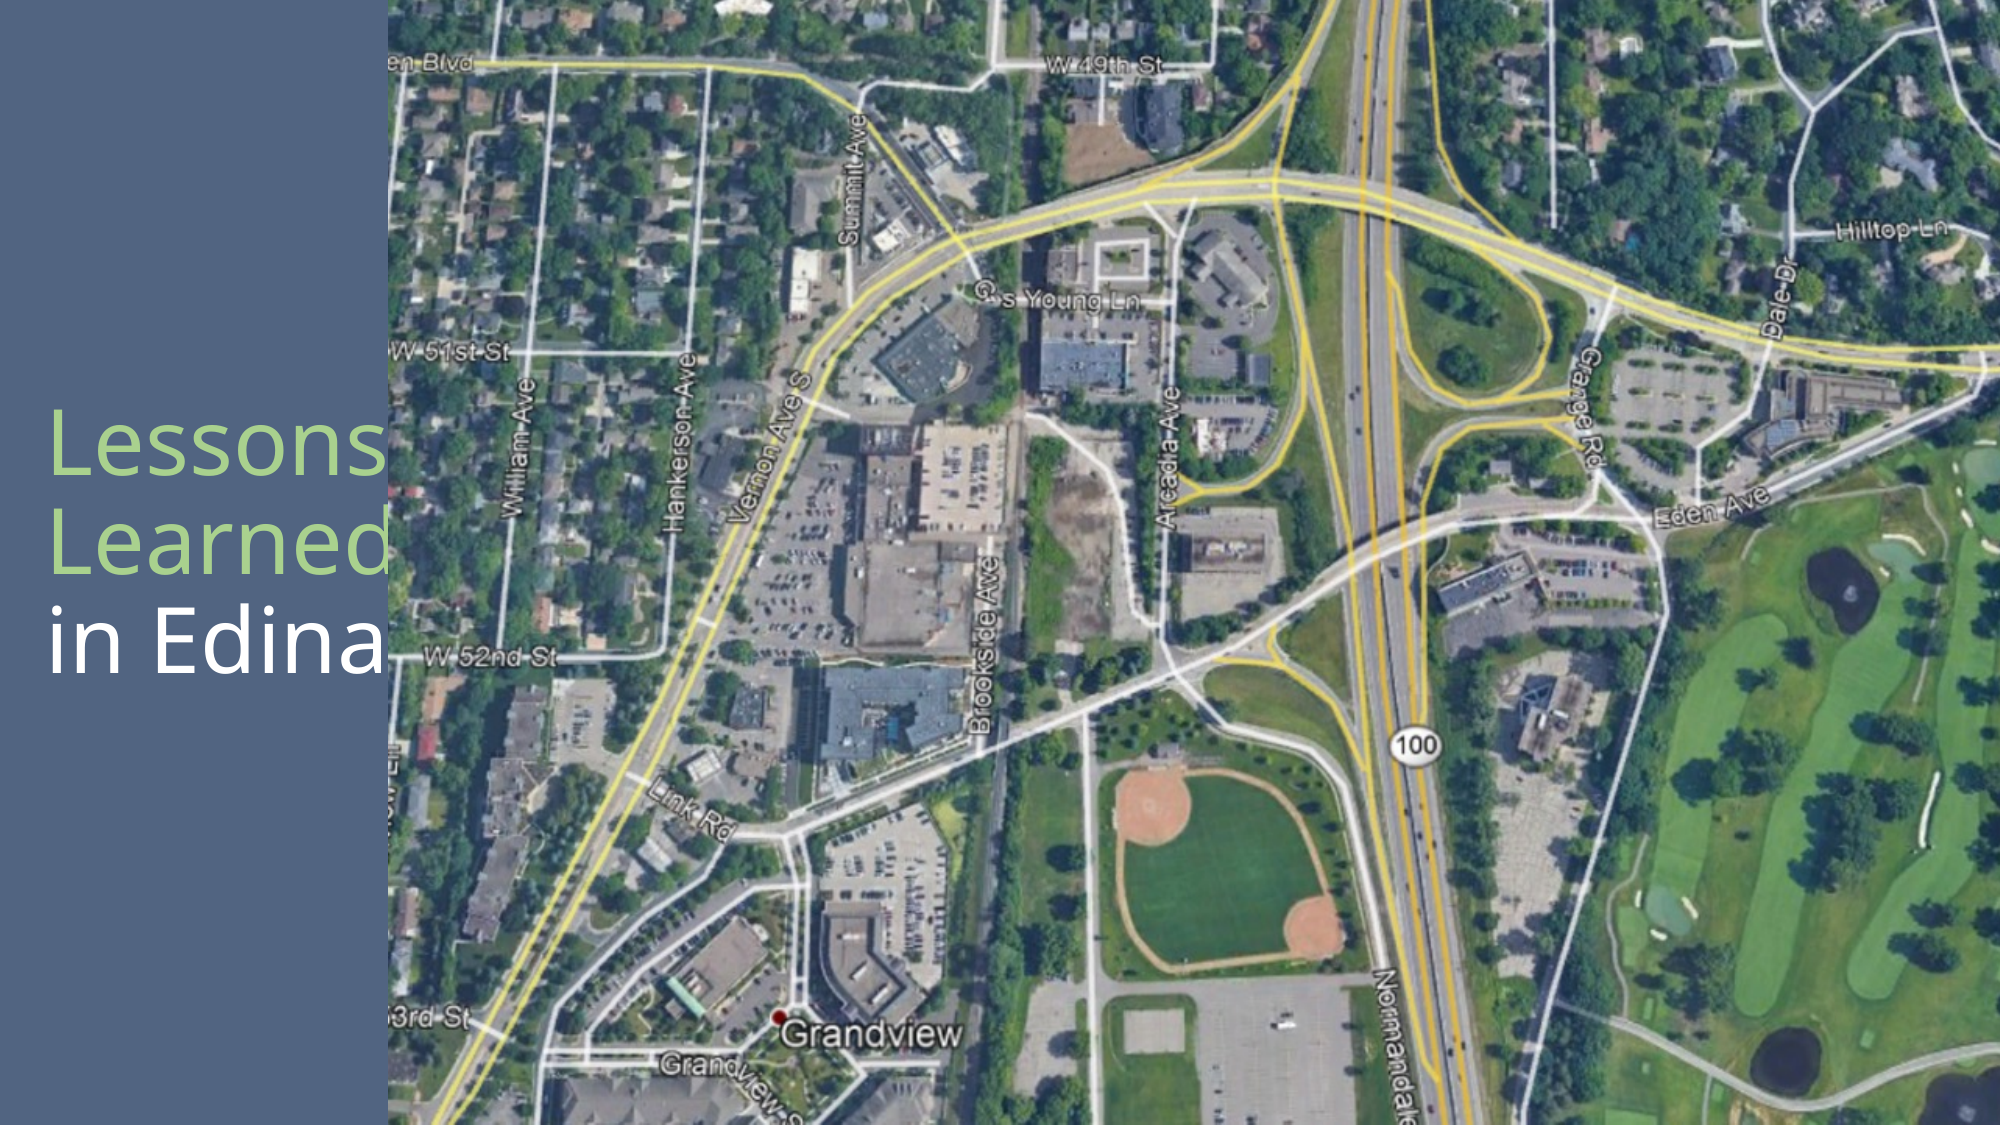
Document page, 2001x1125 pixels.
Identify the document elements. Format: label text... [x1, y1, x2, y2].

title Lessons Learned in Edina [30, 85, 388, 1005]
picture [388, 0, 2000, 1125]
